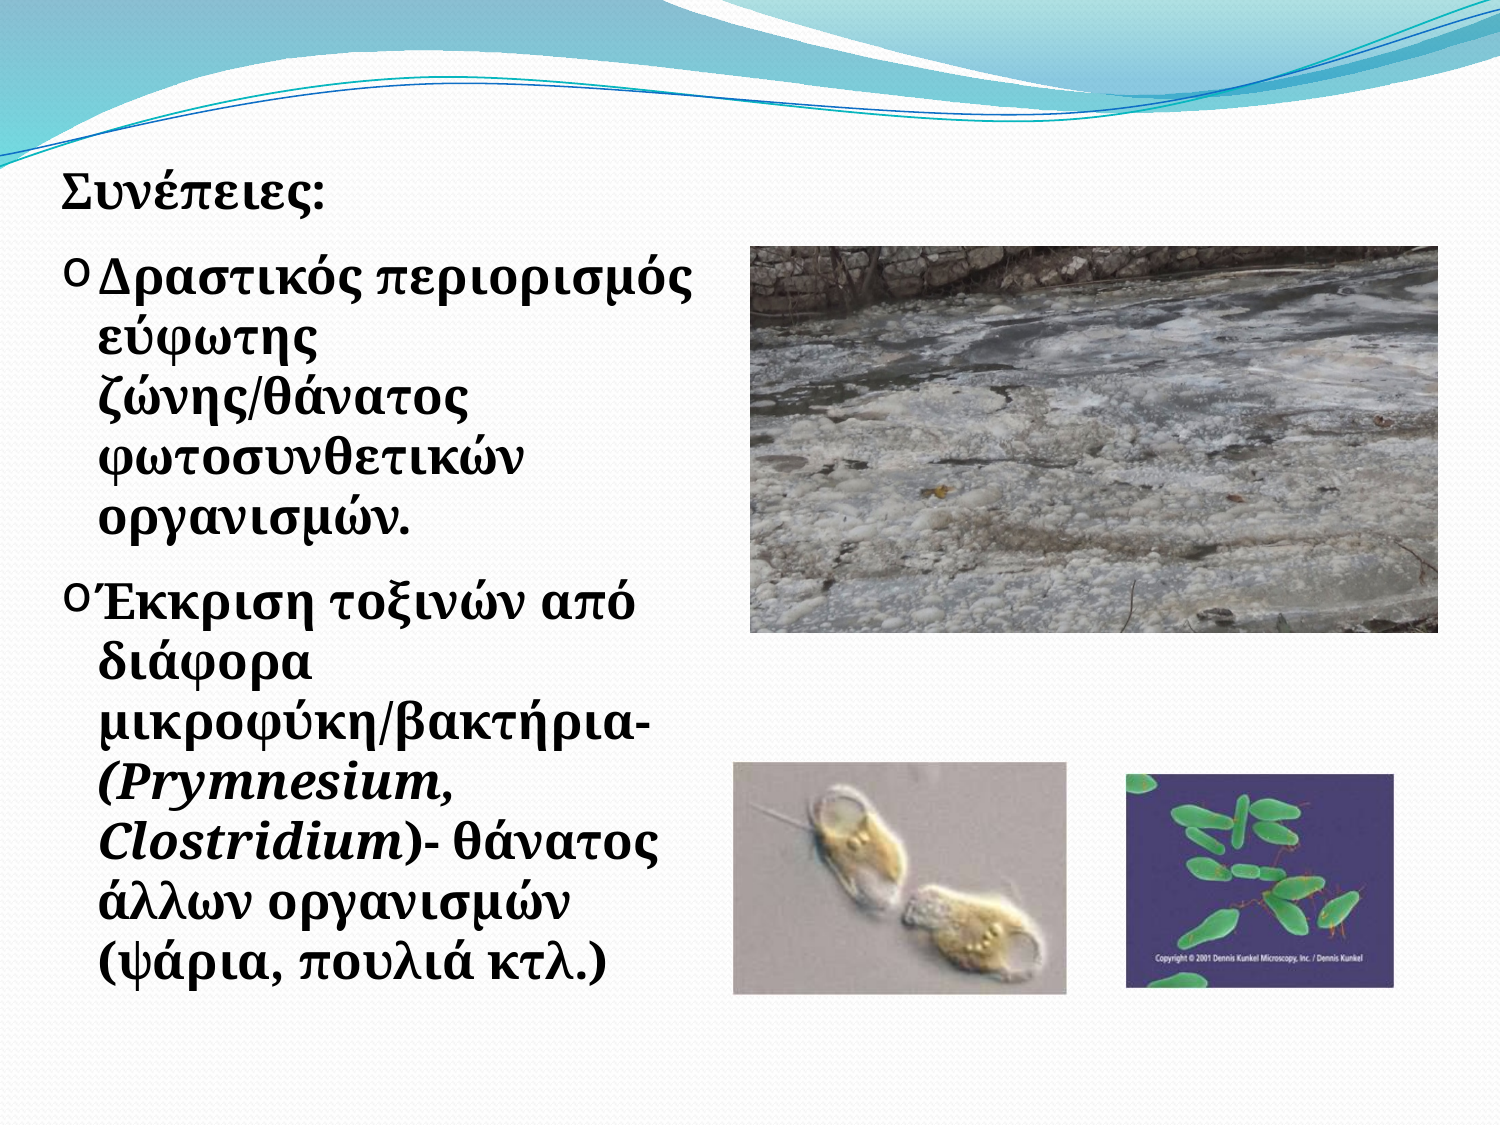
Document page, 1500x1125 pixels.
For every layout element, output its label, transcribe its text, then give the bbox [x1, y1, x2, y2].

text_box Συνέπειες: Δραστικός περιορισμός εύφωτης ζώνης/θάνατος φωτοσυνθετικών οργανισμών. Έκκριση τοξινών από διάφορα μικροφύκη/βακτήρια- (Prymnesium, Clostridium)- θάνατος άλλων οργανισμών (ψάρια, πουλιά κτλ.) [46, 152, 715, 1125]
picture [732, 761, 1068, 997]
picture [749, 245, 1438, 633]
picture [1124, 773, 1395, 990]
